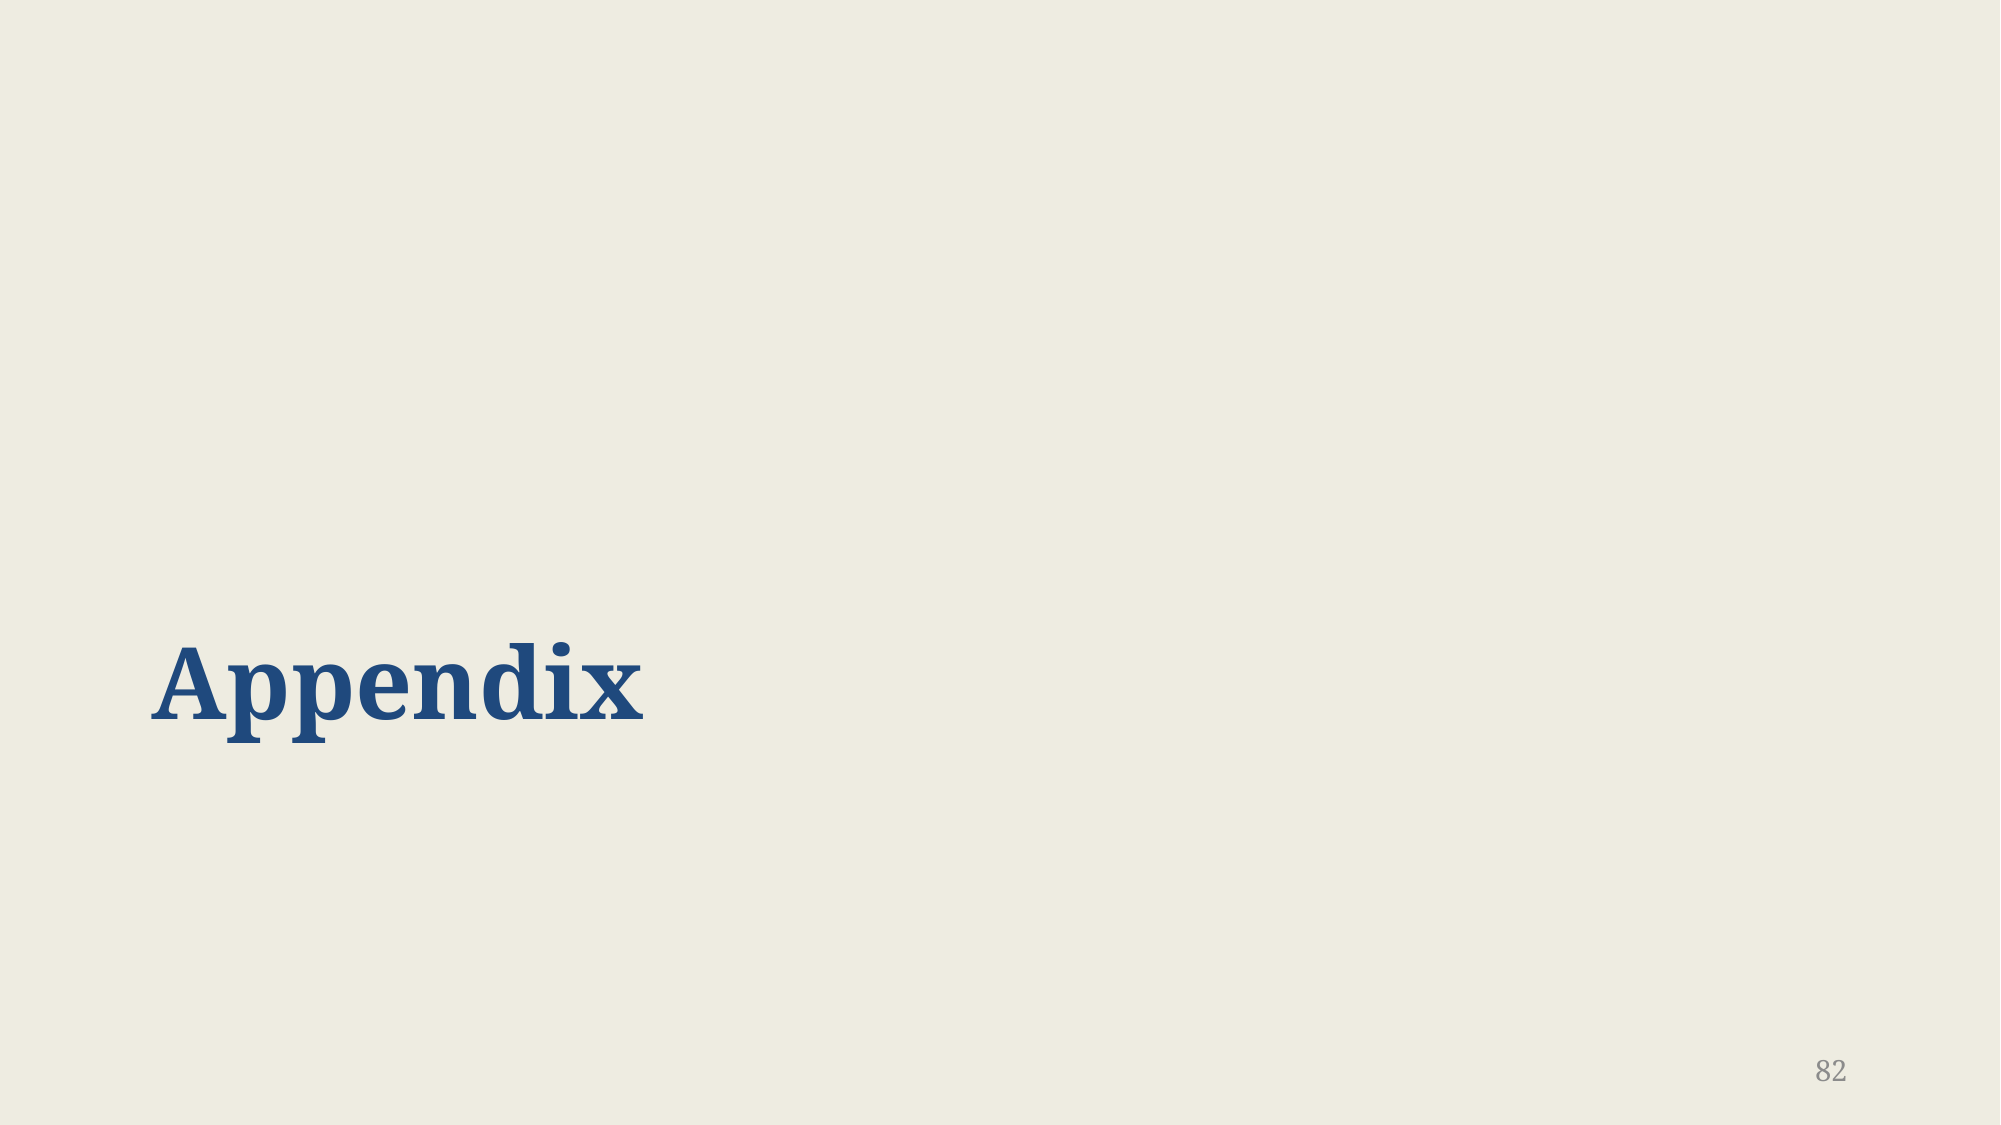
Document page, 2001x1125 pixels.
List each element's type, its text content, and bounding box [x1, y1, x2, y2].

title Appendix [136, 280, 1862, 749]
slide_number 82 [1412, 1042, 1863, 1103]
